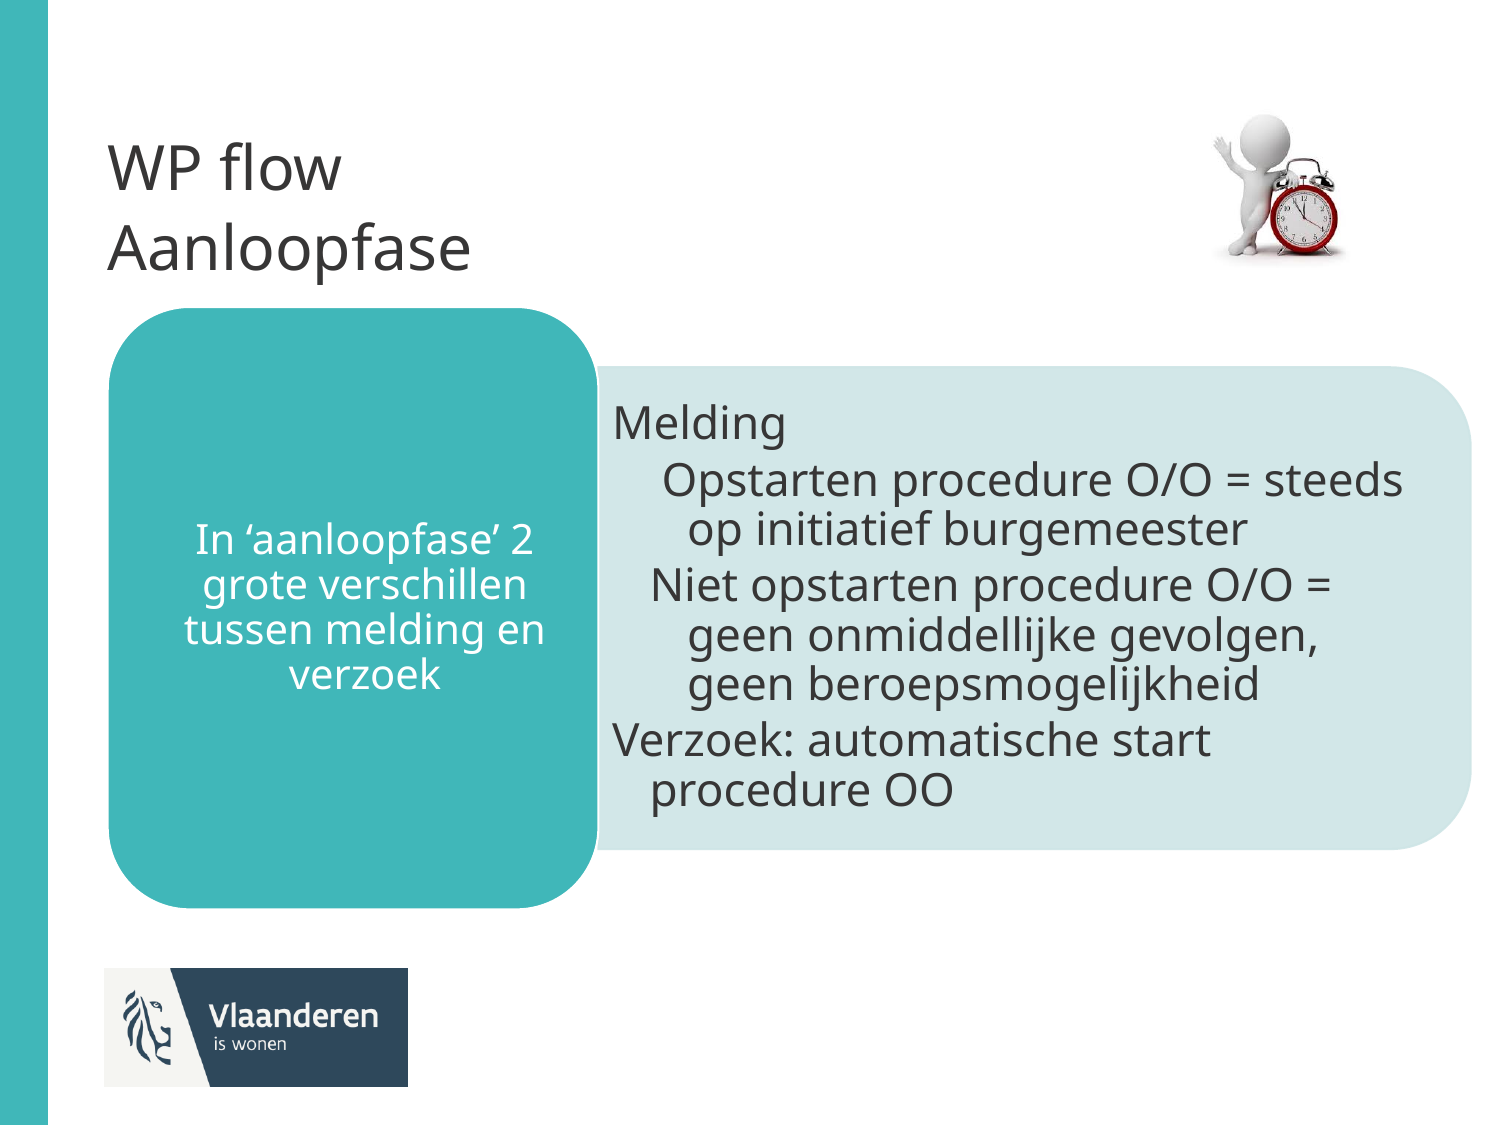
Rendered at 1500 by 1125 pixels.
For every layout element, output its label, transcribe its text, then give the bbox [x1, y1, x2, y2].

title WP flow Aanloopfase [107, 124, 1430, 306]
picture [104, 968, 408, 1087]
picture [1198, 103, 1354, 279]
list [107, 306, 1471, 910]
